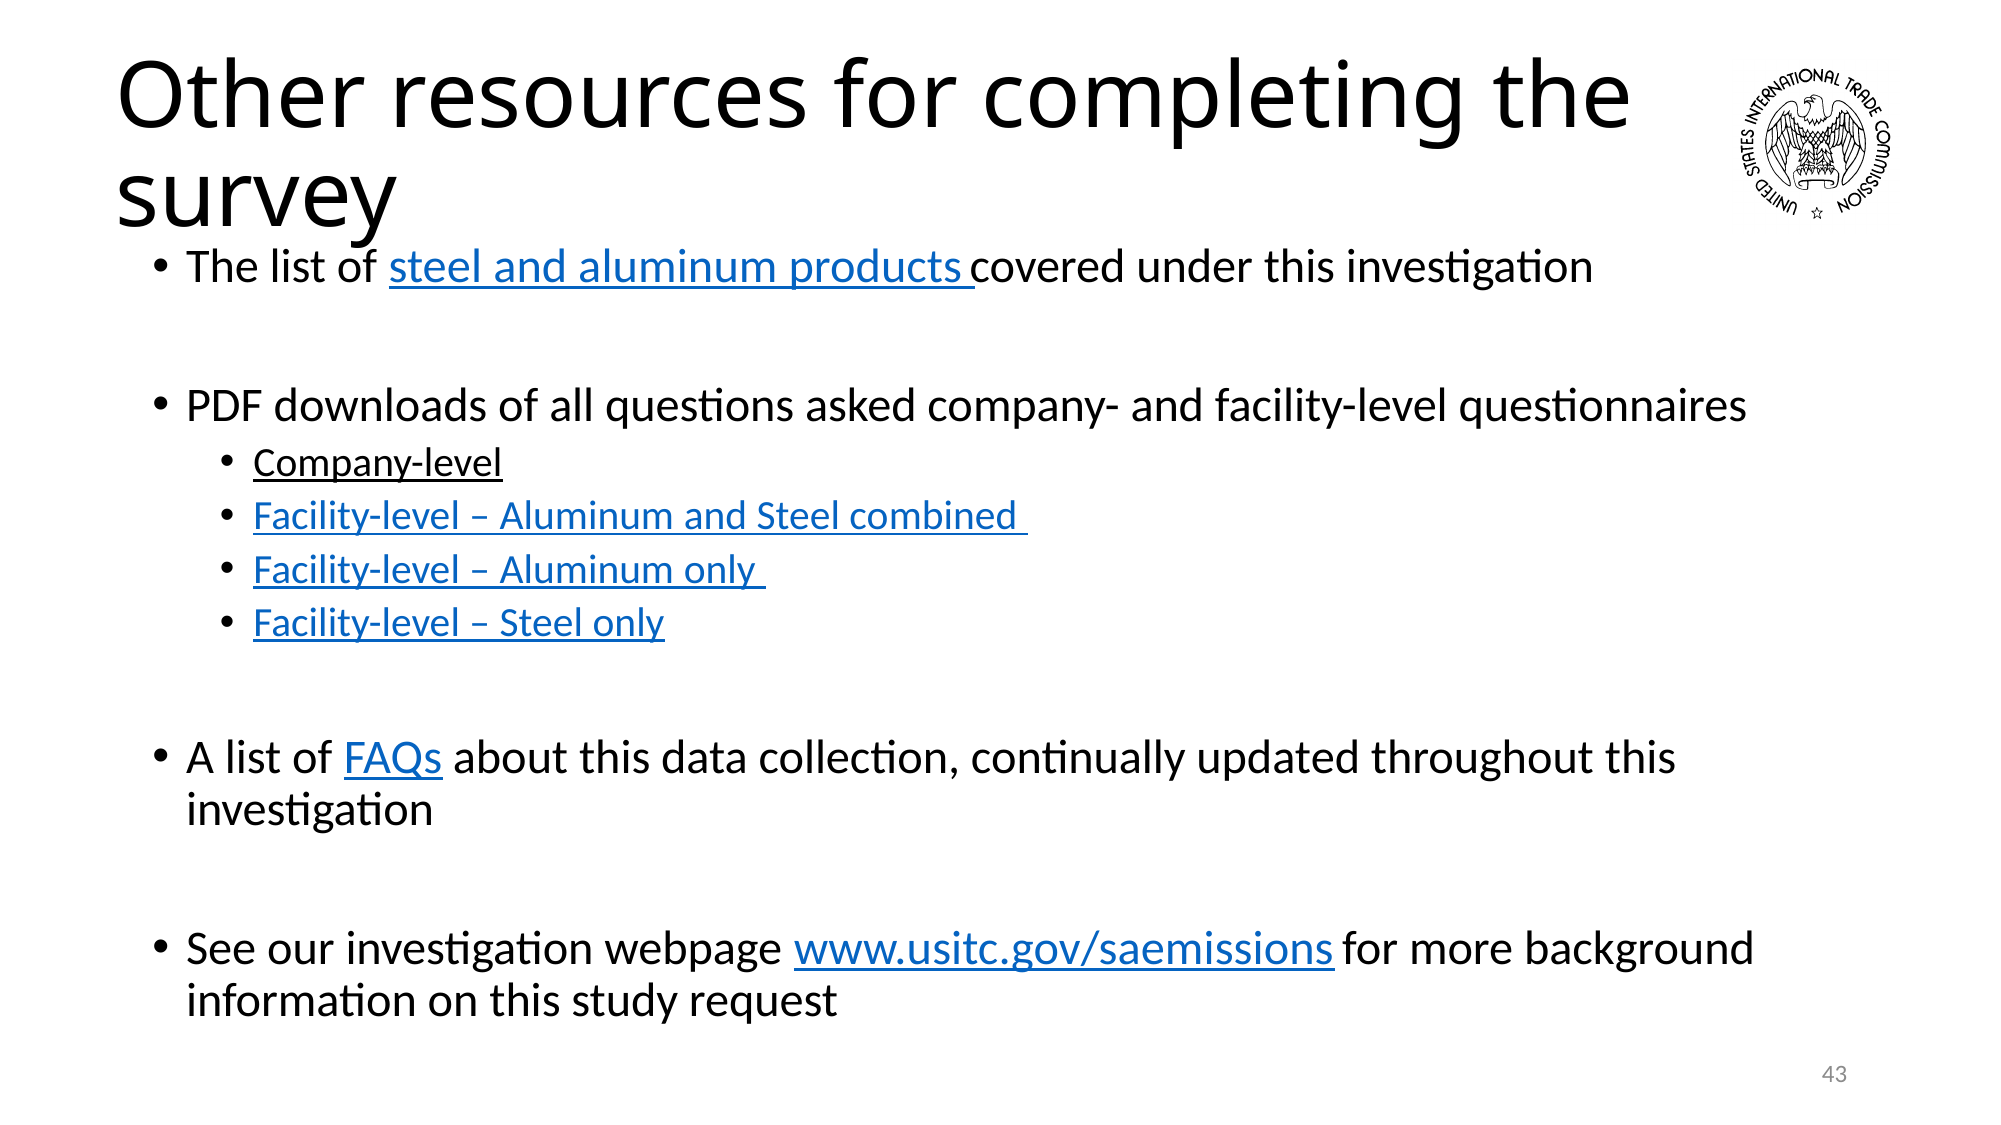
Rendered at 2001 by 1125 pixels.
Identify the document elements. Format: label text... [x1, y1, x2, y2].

list The list of steel and aluminum products covered under this investigation PDF downloads of all questions asked company- and facility-level questionnaires Company-level Facility-level – Aluminum and Steel combined Facility-level – Aluminum only Facility-level – Steel only A list of FAQs about this data collection, continually updated throughout this investigation See our investigation webpage www.usitc.gov/saemissions for more background information on this study request [137, 233, 1863, 1043]
title Other resources for completing the survey [100, 38, 1826, 256]
picture [1732, 59, 1900, 234]
slide_number 43 [1412, 1042, 1863, 1103]
